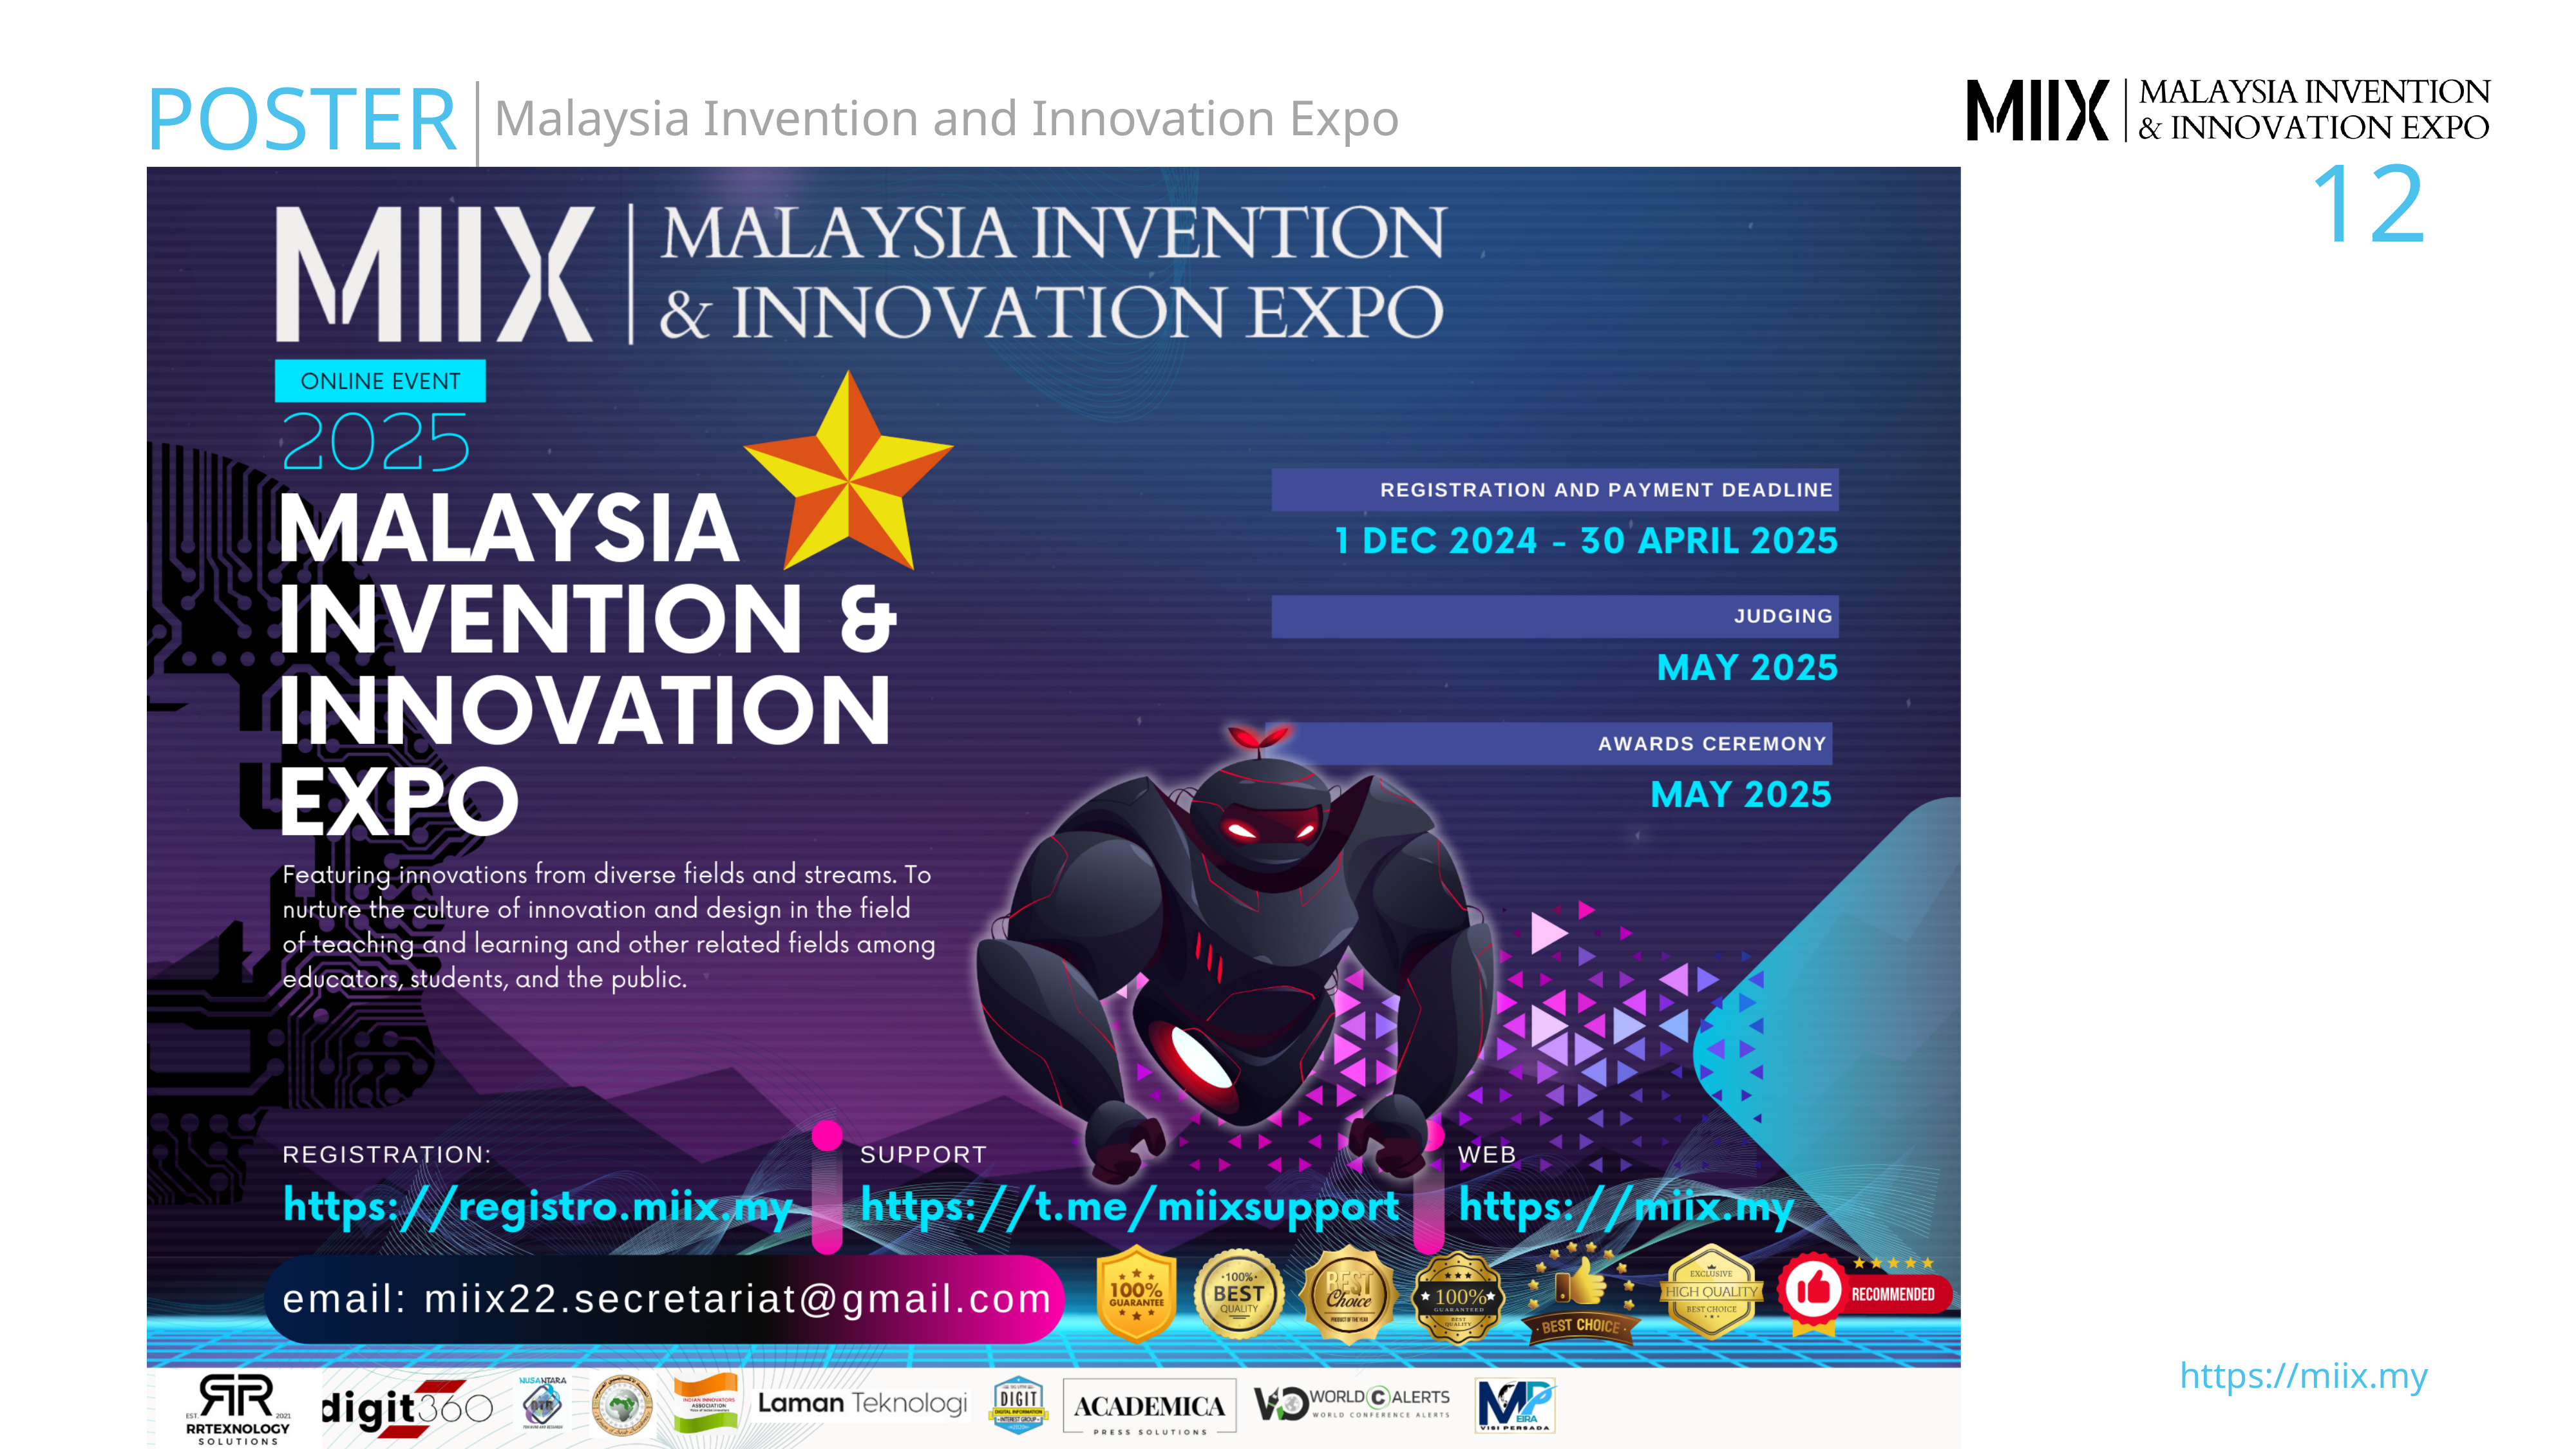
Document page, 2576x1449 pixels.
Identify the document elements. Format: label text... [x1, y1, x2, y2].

picture [147, 167, 1961, 1449]
picture [1960, 71, 2498, 149]
text_box POSTER [144, 63, 459, 167]
text_box Malaysia Invention and Innovation Expo [484, 82, 1411, 150]
